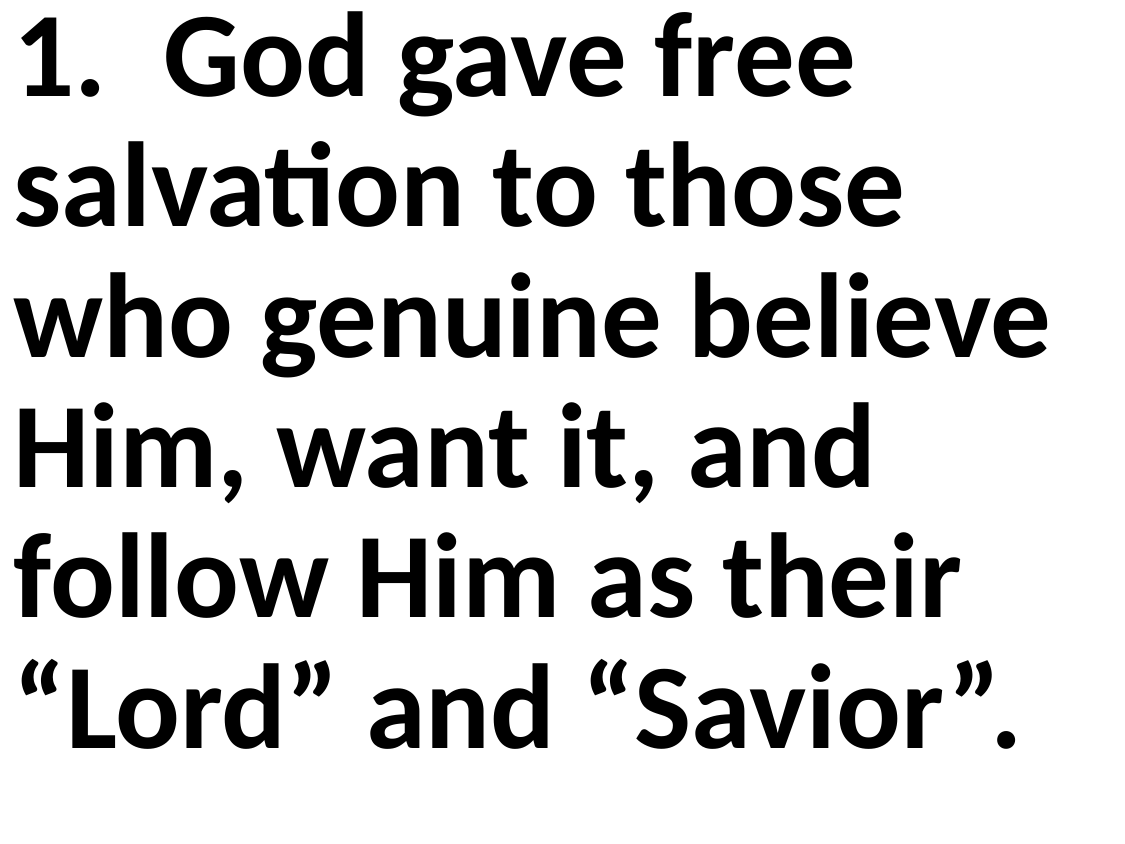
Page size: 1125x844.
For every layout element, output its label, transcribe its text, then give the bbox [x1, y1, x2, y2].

list 1. God gave free salvation to those who genuine believe Him, want it, and follow Him as their “Lord” and “Savior”. [0, 0, 1125, 685]
